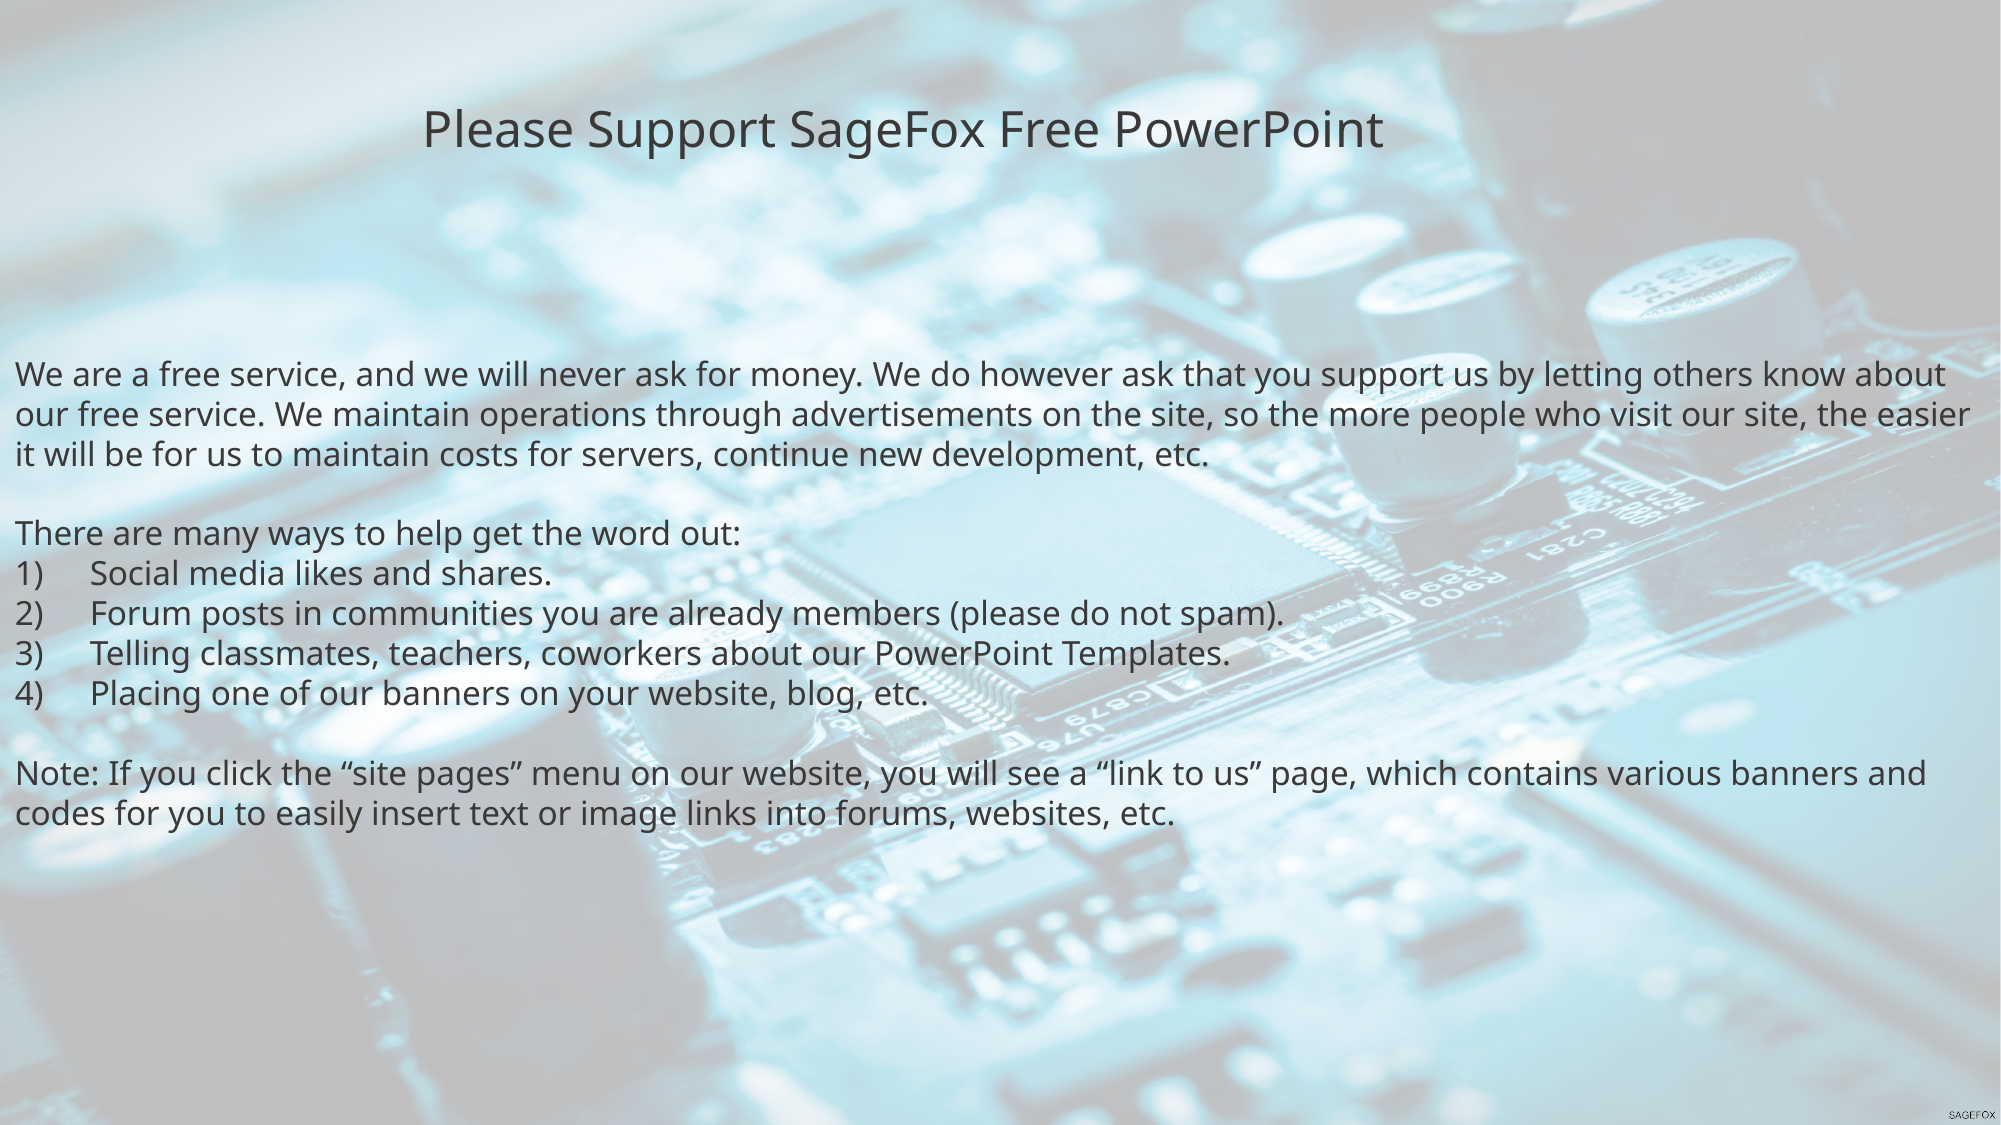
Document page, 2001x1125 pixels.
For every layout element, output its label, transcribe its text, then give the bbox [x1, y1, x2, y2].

title Please Support SageFox Free PowerPoint [363, 72, 1444, 190]
text_box We are a free service, and we will never ask for money. We do however ask that you support us by letting others know about our free service. We maintain operations through advertisements on the site, so the more people who visit our site, the easier it will be for us to maintain costs for servers, continue new development, etc. There are many ways to help get the word out: Social media likes and shares. Forum posts in communities you are already members (please do not spam). Telling classmates, teachers, coworkers about our PowerPoint Templates. Placing one of our banners on your website, blog, etc. Note: If you click the “site pages” menu on our website, you will see a “link to us” page, which contains various banners and codes for you to easily insert text or image links into forums, websites, etc. [0, 0, 2000, 1125]
